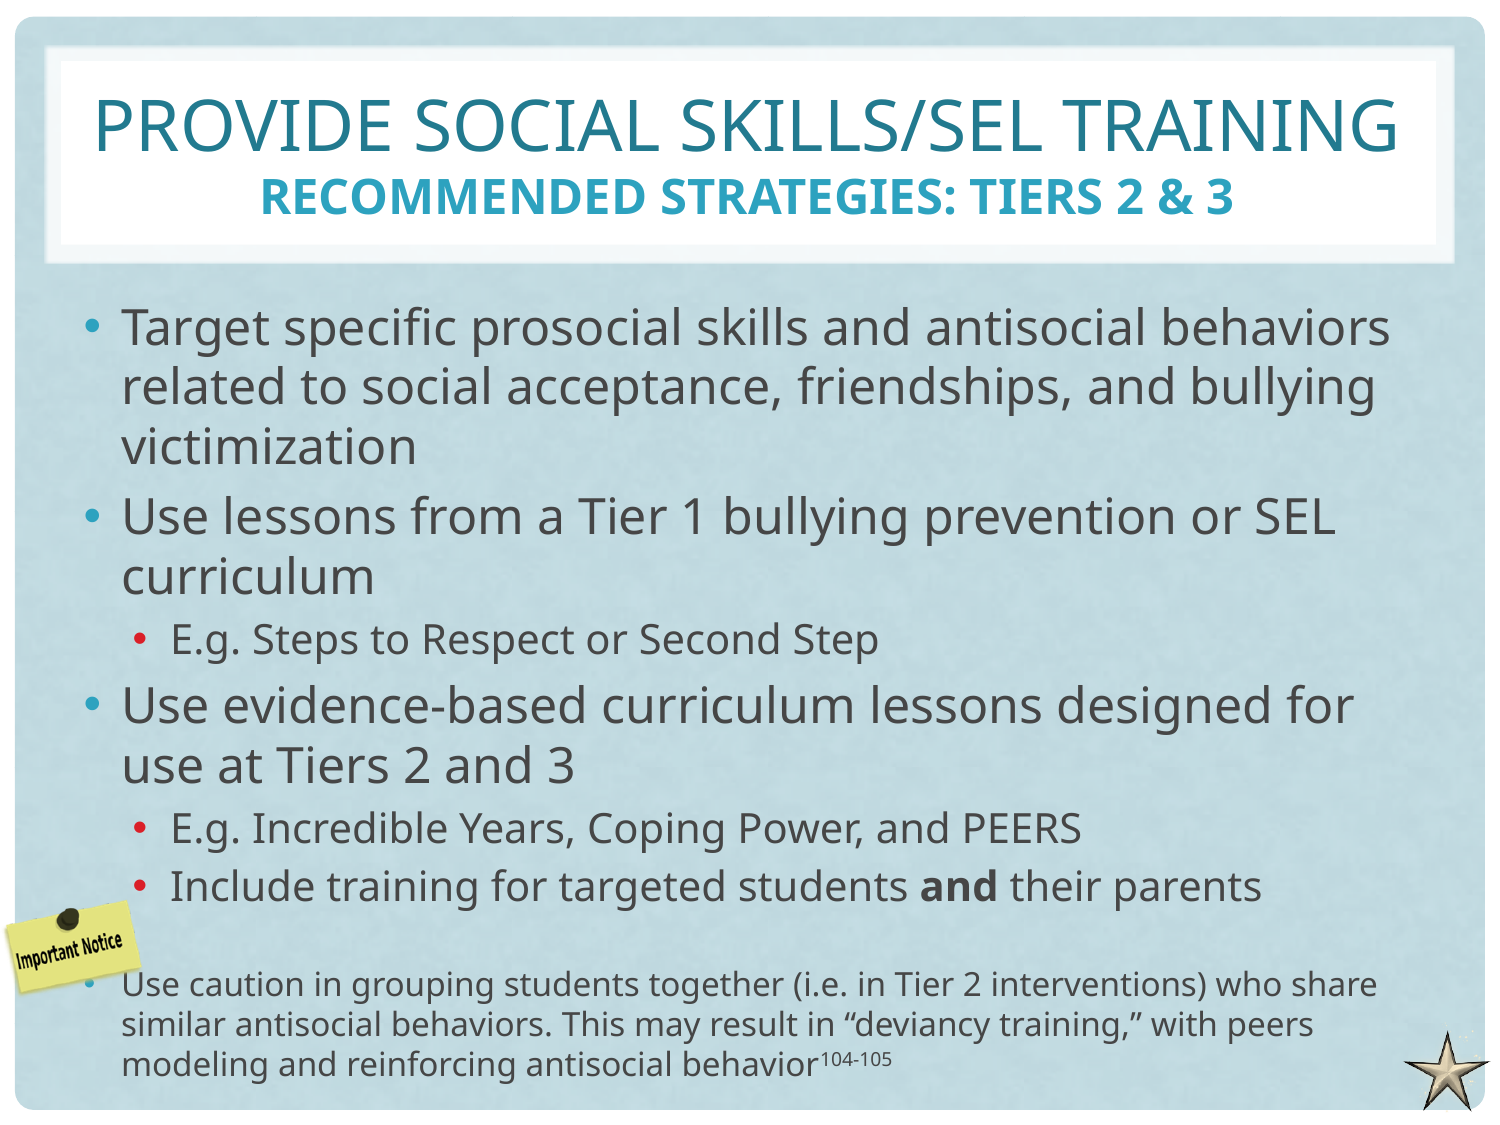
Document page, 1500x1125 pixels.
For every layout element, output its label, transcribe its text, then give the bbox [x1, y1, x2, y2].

title Provide social skills/sel training Recommended Strategies: Tiers 2 & 3 [69, 66, 1425, 238]
list Target specific prosocial skills and antisocial behaviors related to social acceptance, friendships, and bullying victimization Use lessons from a Tier 1 bullying prevention or SEL curriculum E.g. Steps to Respect or Second Step Use evidence-based curriculum lessons designed for use at Tiers 2 and 3 E.g. Incredible Years, Coping Power, and PEERS Include training for targeted students and their parents Use caution in grouping students together (i.e. in Tier 2 interventions) who share similar antisocial behaviors. This may result in “deviancy training,” with peers modeling and reinforcing antisocial behavior104-105 [50, 287, 1463, 1113]
picture [1399, 1019, 1493, 1113]
picture [0, 899, 144, 999]
